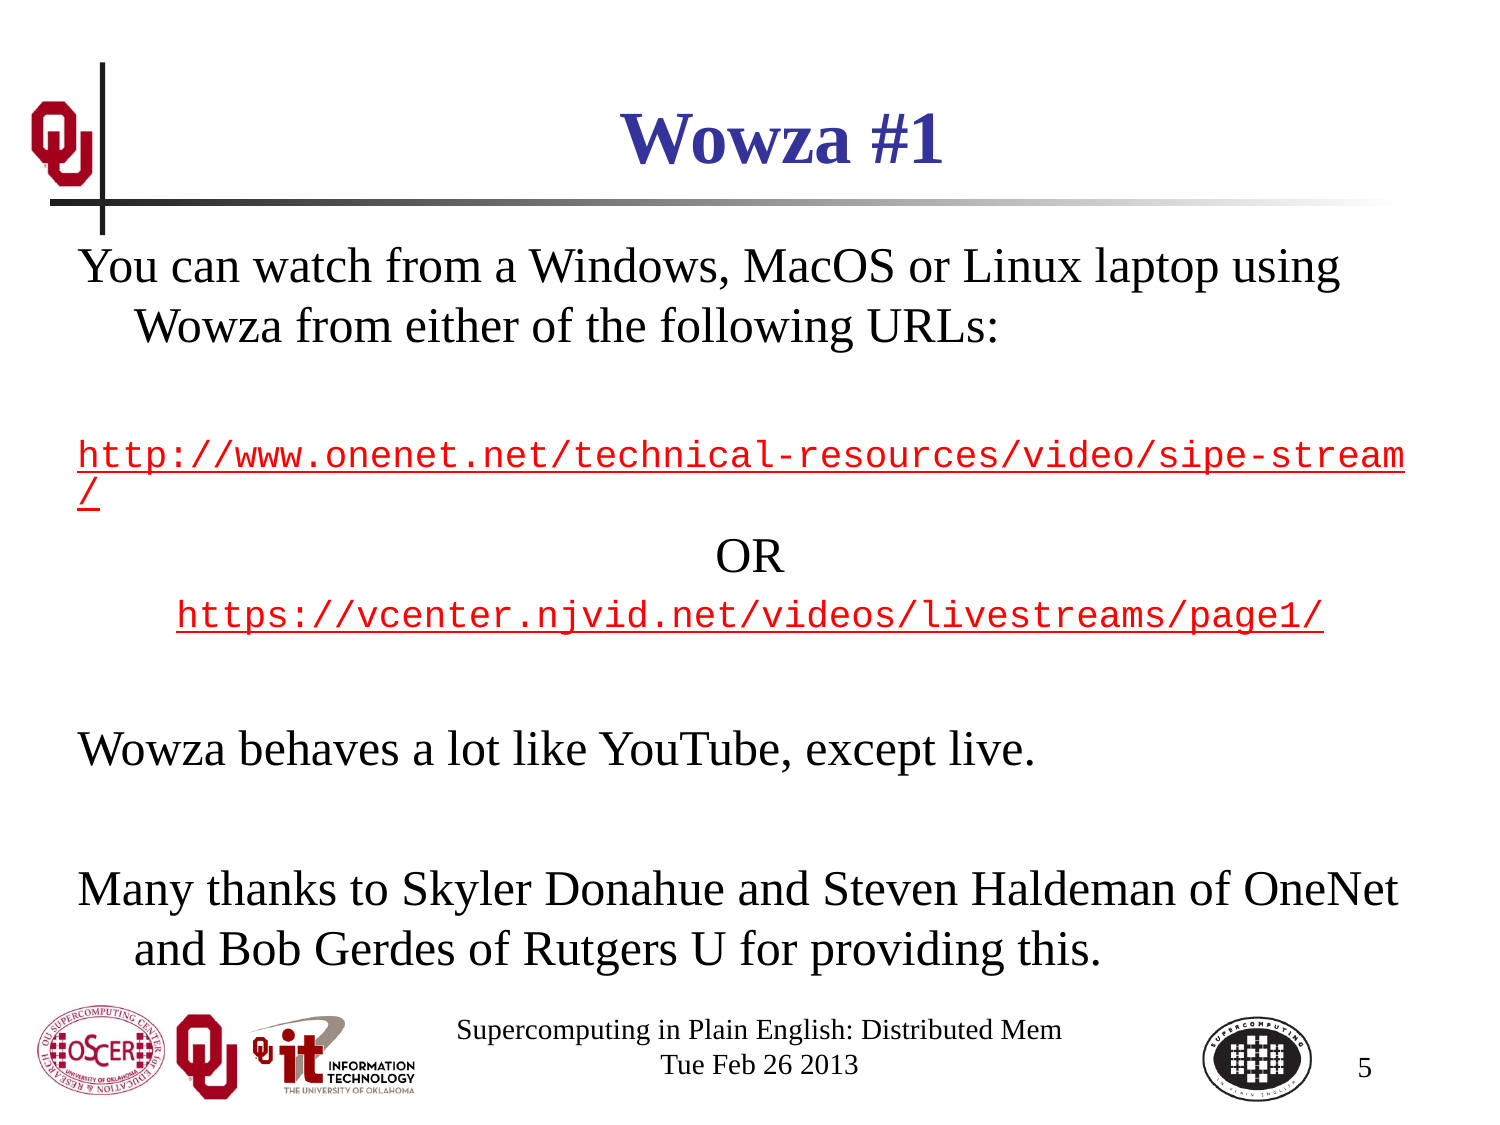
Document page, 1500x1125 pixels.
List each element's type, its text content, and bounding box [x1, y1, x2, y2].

picture [29, 99, 94, 189]
picture [174, 1005, 425, 1104]
slide_number 5 [1174, 1015, 1388, 1091]
title Wowza #1 [124, 74, 1442, 187]
list You can watch from a Windows, MacOS or Linux laptop using Wowza from either of the following URLs: http://www.onenet.net/technical-resources/video/sipe-stream/ OR https://vcenter.njvid.net/videos/livestreams/page1/ Wowza behaves a lot like YouTube, except live. Many thanks to Skyler Donahue and Steven Haldeman of OneNet and Bob Gerdes of Rutgers U for providing this. [62, 224, 1438, 988]
footer Supercomputing in Plain English: Distributed Mem Tue Feb 26 2013 [431, 1012, 1088, 1088]
picture [1200, 1091, 1314, 1104]
picture [37, 1005, 165, 1095]
